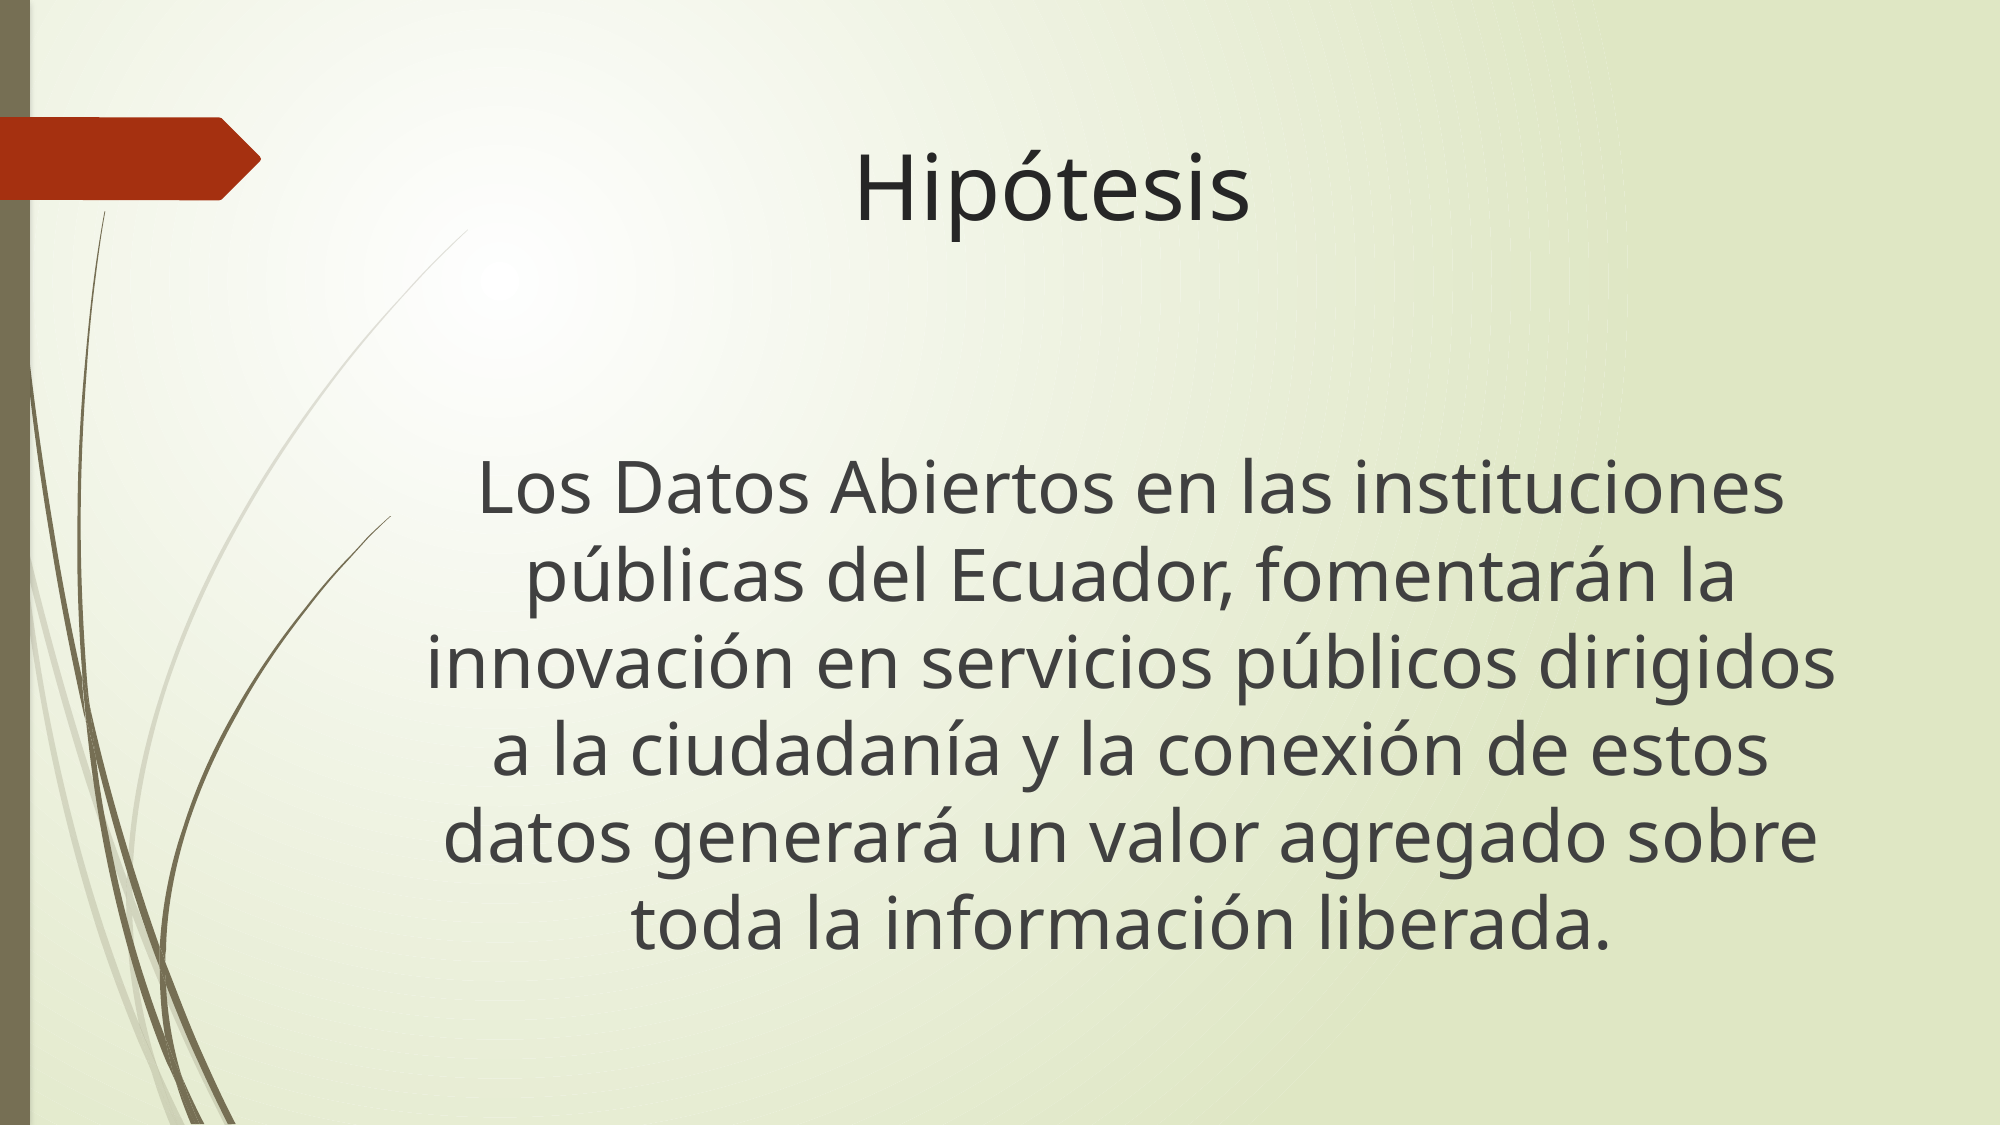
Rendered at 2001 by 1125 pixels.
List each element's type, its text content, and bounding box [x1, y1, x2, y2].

title Hipótesis [282, 121, 1824, 295]
list Los Datos Abiertos en las instituciones públicas del Ecuador, fomentarán la innovación en servicios públicos dirigidos a la ciudadanía y la conexión de estos datos generará un valor agregado sobre toda la información liberada. [400, 433, 1864, 1054]
